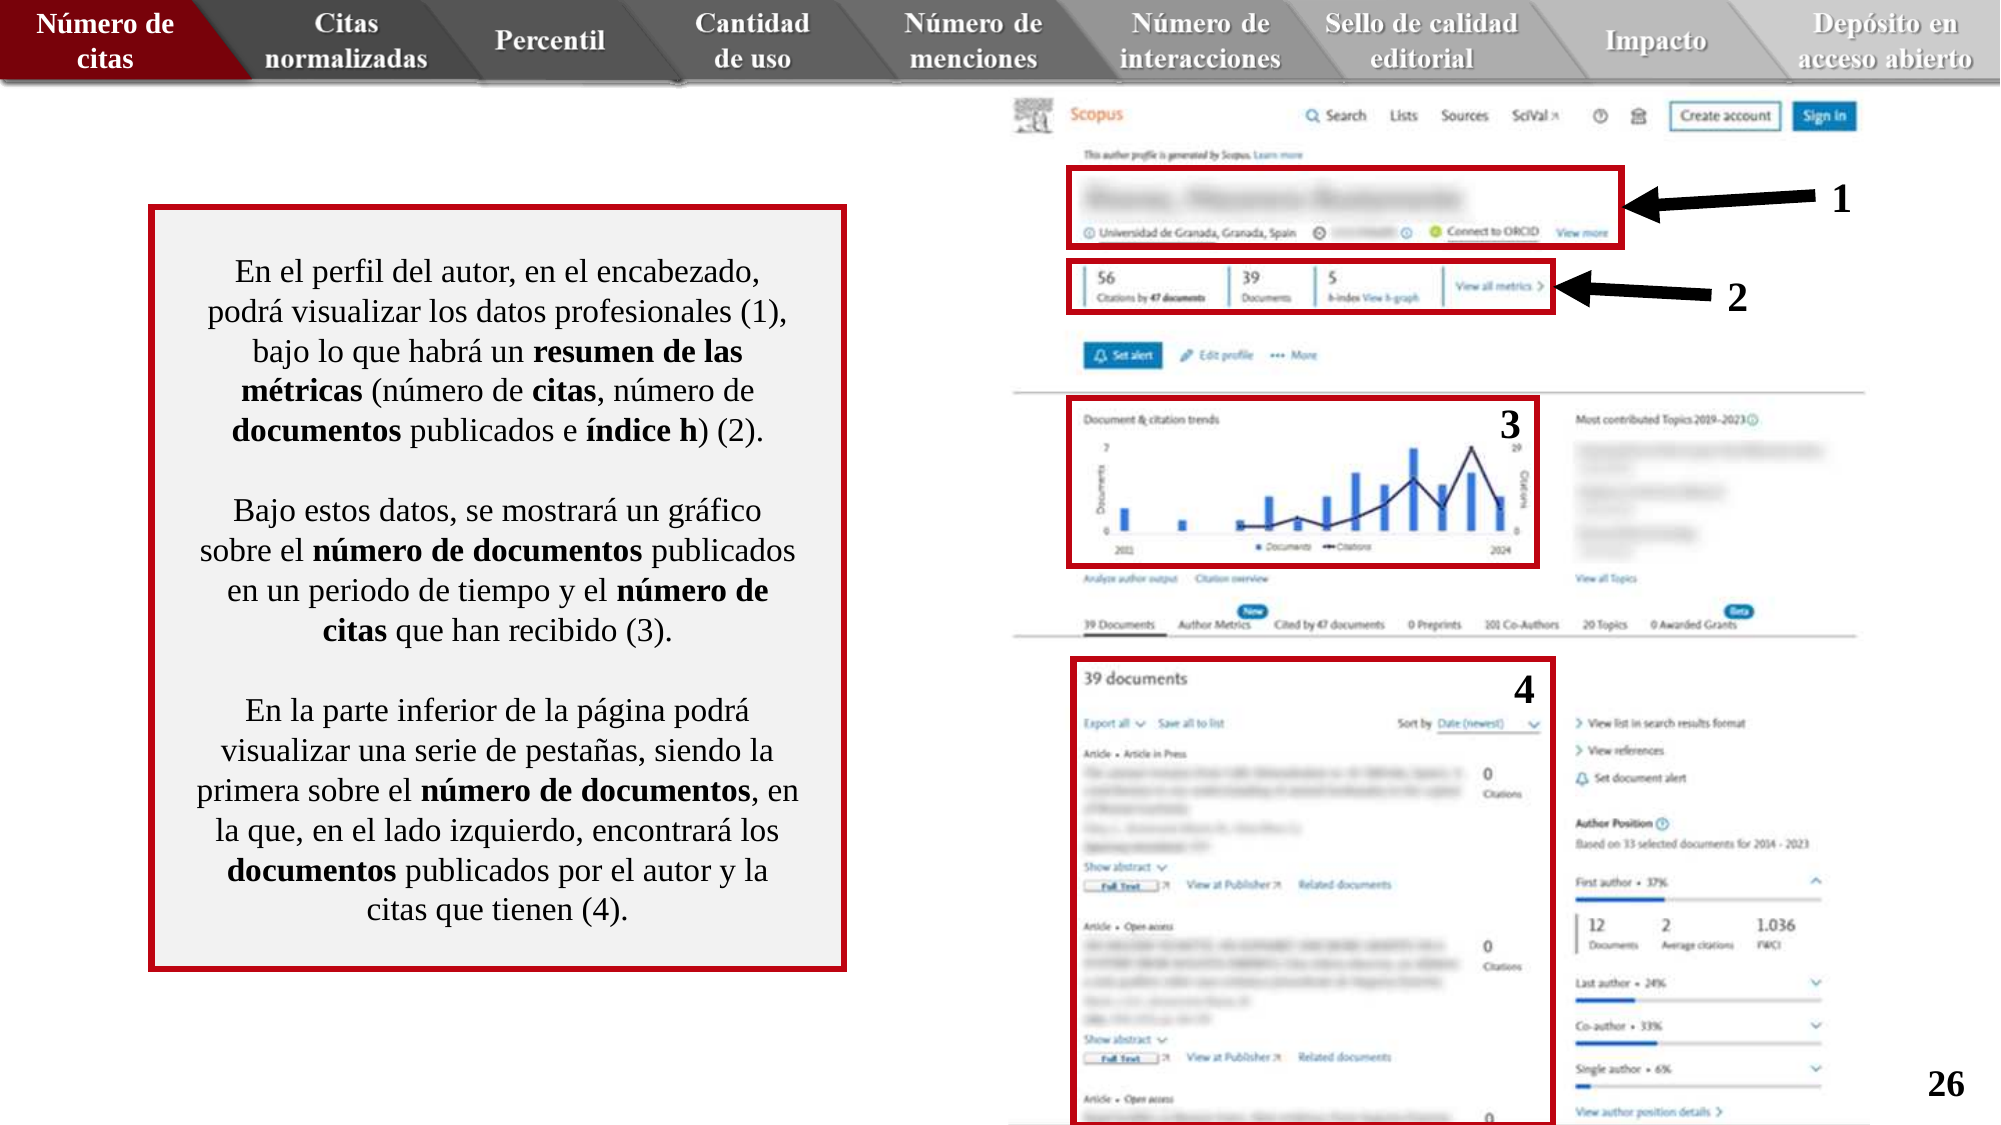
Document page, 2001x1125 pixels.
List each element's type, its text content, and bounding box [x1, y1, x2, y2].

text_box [1068, 260, 1766, 320]
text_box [1068, 397, 1542, 567]
slide_number 26 [1893, 1051, 1981, 1112]
text_box En el perfil del autor, en el encabezado, podrá visualizar los datos profesionales (1), bajo lo que habrá un resumen de las métricas (número de citas, número de documentos publicados e índice h) (2). Bajo estos datos, se mostrará un gráfico sobre el número de documentos publicados en un periodo de tiempo y el número de citas que han recibido (3). En la parte inferior de la página podrá visualizar una serie de pestañas, siendo la primera sobre el número de documentos, en la que, en el lado izquierdo, encontrará los documentos publicados por el autor y la citas que tienen (4). [150, 206, 846, 971]
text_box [1068, 167, 1870, 248]
picture [0, 0, 2000, 1125]
